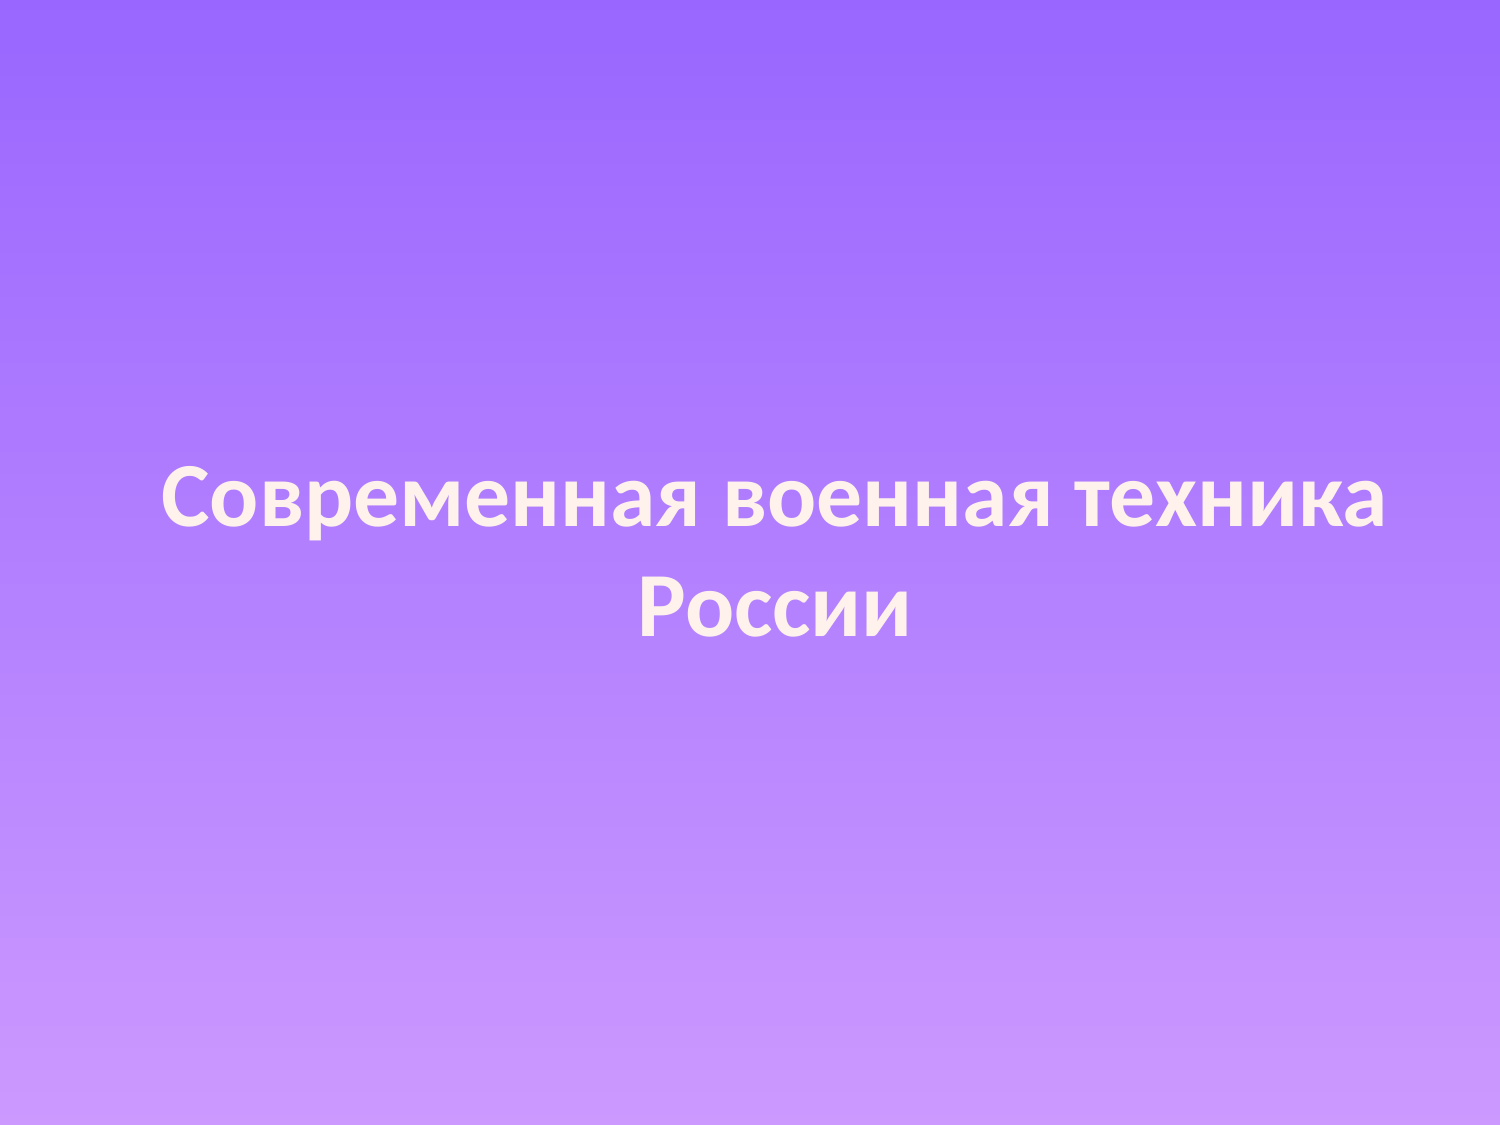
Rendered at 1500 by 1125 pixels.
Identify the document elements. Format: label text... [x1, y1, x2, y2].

title Современная военная техника России [100, 137, 1451, 953]
